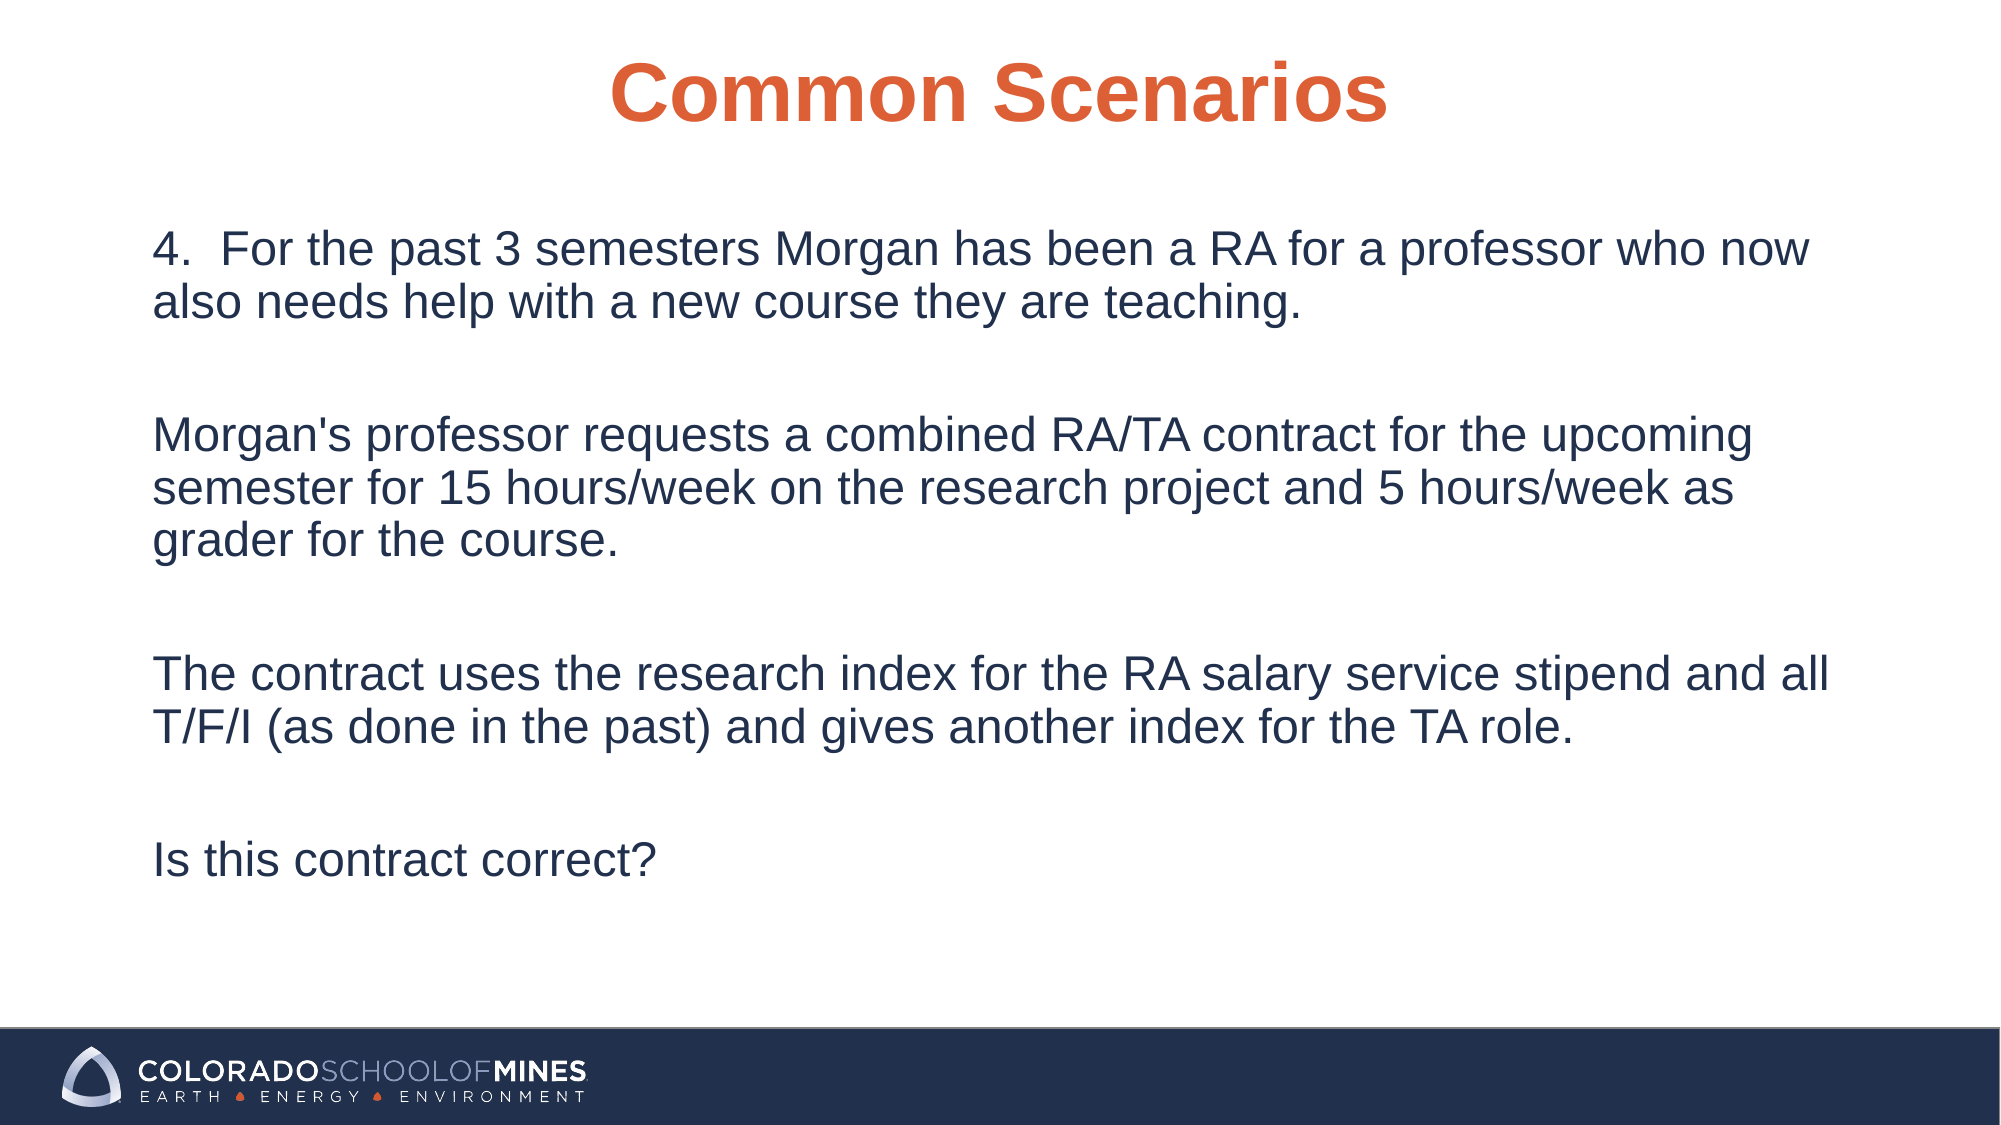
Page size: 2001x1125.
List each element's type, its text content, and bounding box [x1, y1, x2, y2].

list 4. For the past 3 semesters Morgan has been a RA for a professor who now also needs help with a new course they are teaching. Morgan's professor requests a combined RA/TA contract for the upcoming semester for 15 hours/week on the research project and 5 hours/week as grader for the course. The contract uses the research index for the RA salary service stipend and all T/F/I (as done in the past) and gives another index for the TA role. Is this contract correct? [137, 215, 1896, 1004]
picture [62, 1046, 588, 1107]
title Common Scenarios [137, 34, 1863, 155]
